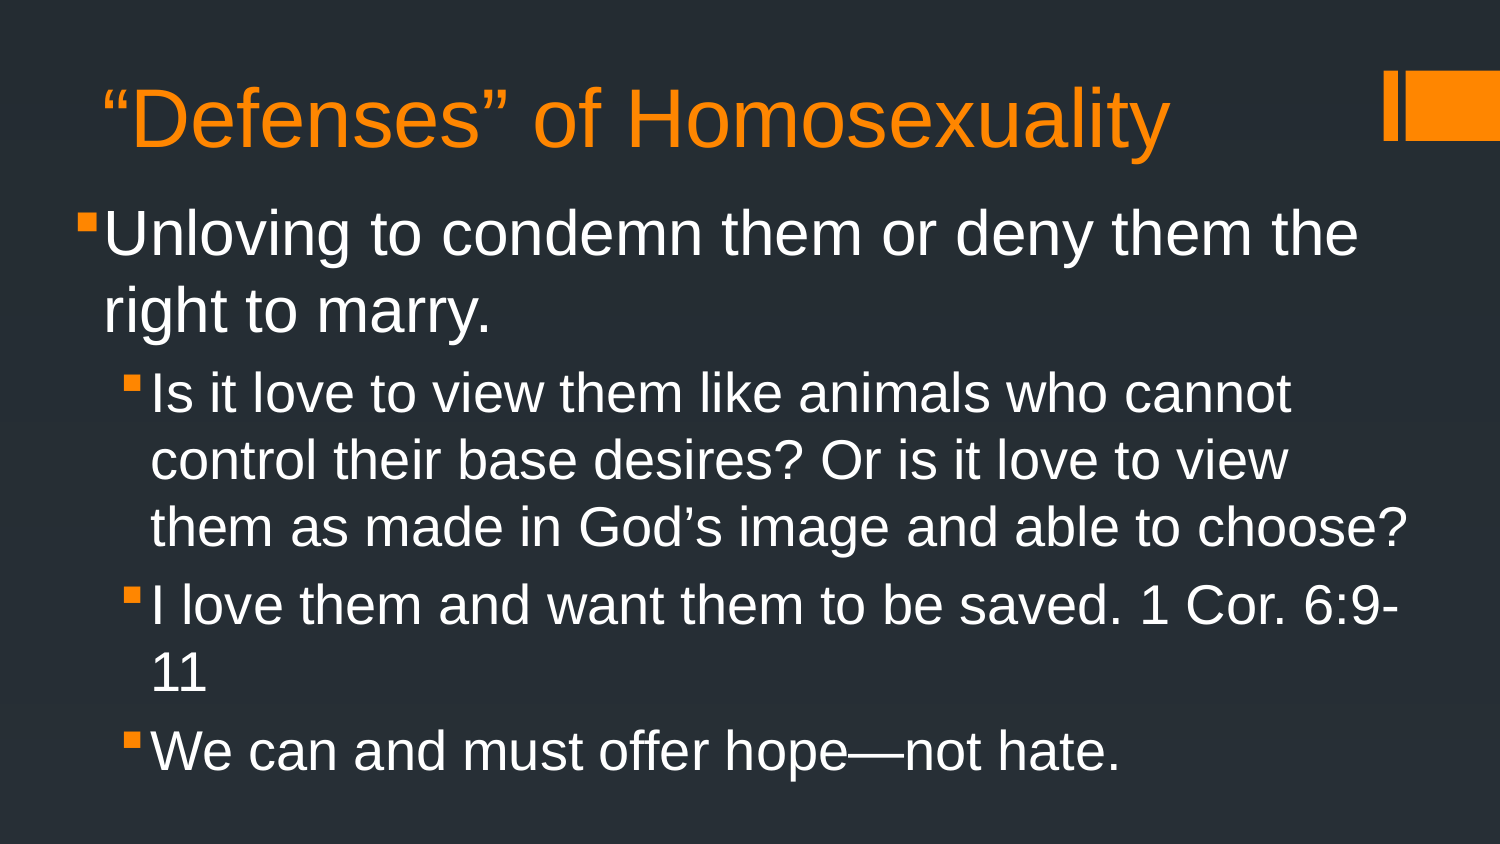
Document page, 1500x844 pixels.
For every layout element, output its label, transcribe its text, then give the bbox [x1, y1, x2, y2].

list Unloving to condemn them or deny them the right to marry. Is it love to view them like animals who cannot control their base desires? Or is it love to view them as made in God’s image and able to choose? I love them and want them to be saved. 1 Cor. 6:9-11 We can and must offer hope—not hate. [50, 184, 1425, 810]
title “Defenses” of Homosexuality [87, 34, 1350, 172]
